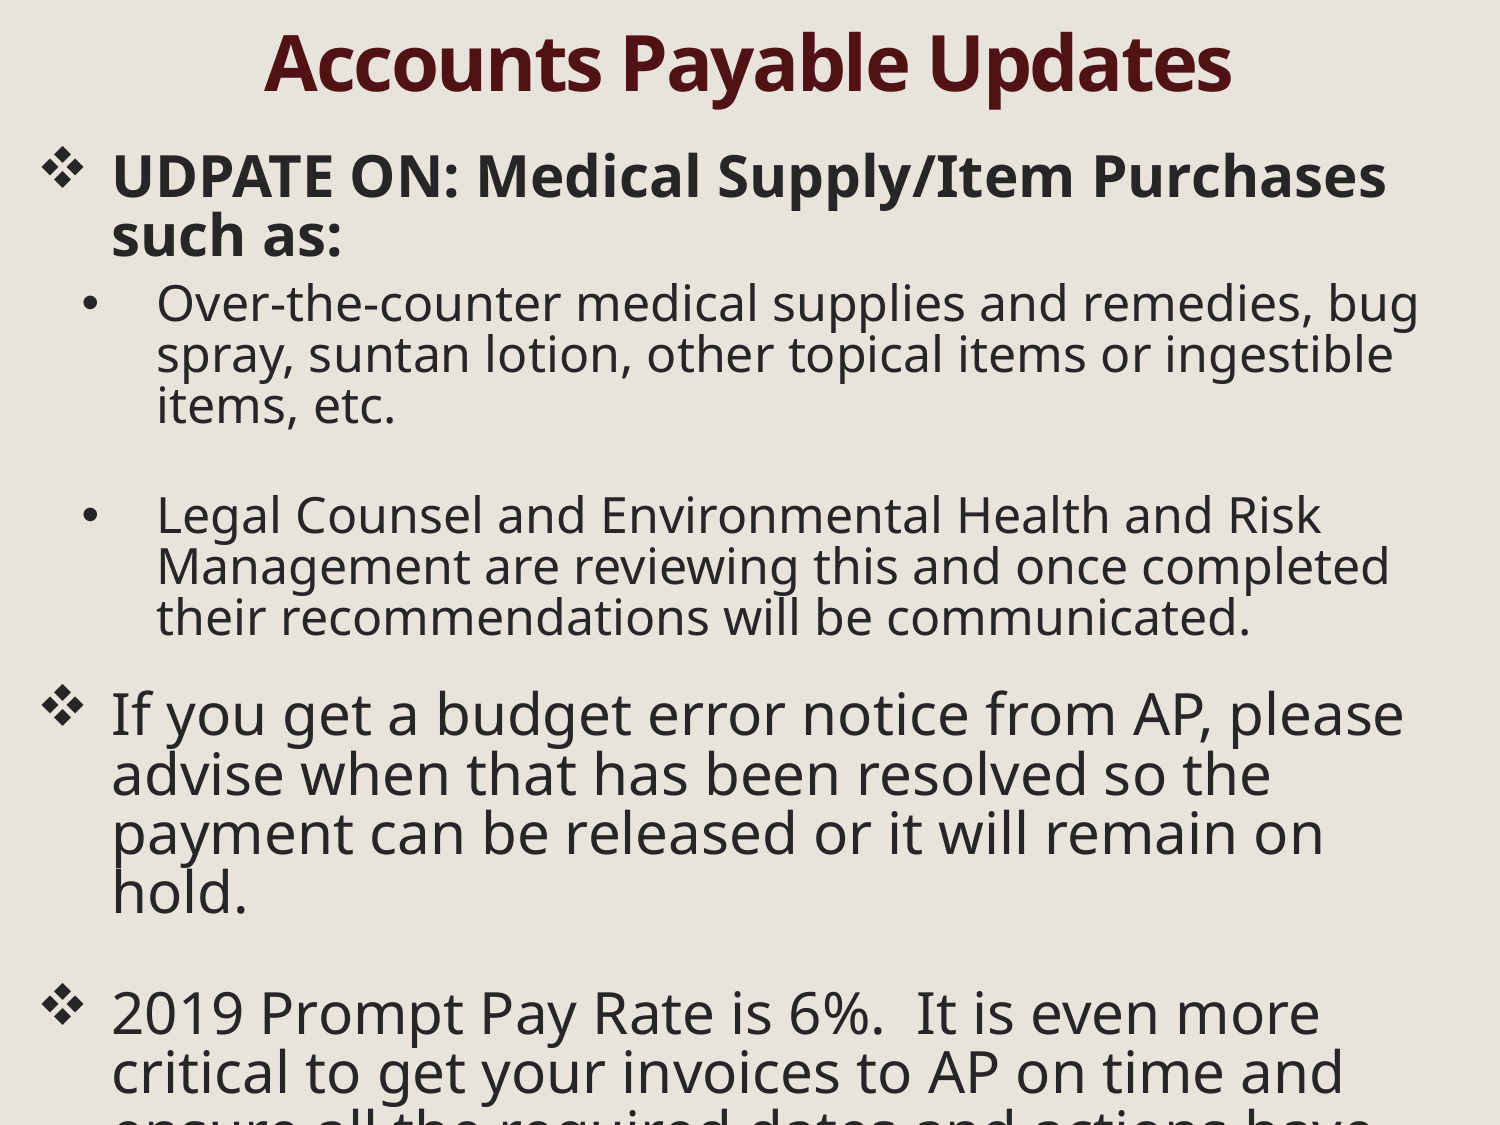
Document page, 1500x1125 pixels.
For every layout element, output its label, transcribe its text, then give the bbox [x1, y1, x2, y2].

list UDPATE ON: Medical Supply/Item Purchases such as: Over-the-counter medical supplies and remedies, bug spray, suntan lotion, other topical items or ingestible items, etc. Legal Counsel and Environmental Health and Risk Management are reviewing this and once completed their recommendations will be communicated. If you get a budget error notice from AP, please advise when that has been resolved so the payment can be released or it will remain on hold. 2019 Prompt Pay Rate is 6%. It is even more critical to get your invoices to AP on time and ensure all the required dates and actions have been completed. Refer to the Prompt Pay Compliance slides from August 8, 2018 FS Updates Meeting August 2018 for additional information. [21, 142, 1482, 1125]
title Accounts Payable Updates [0, 16, 1500, 117]
